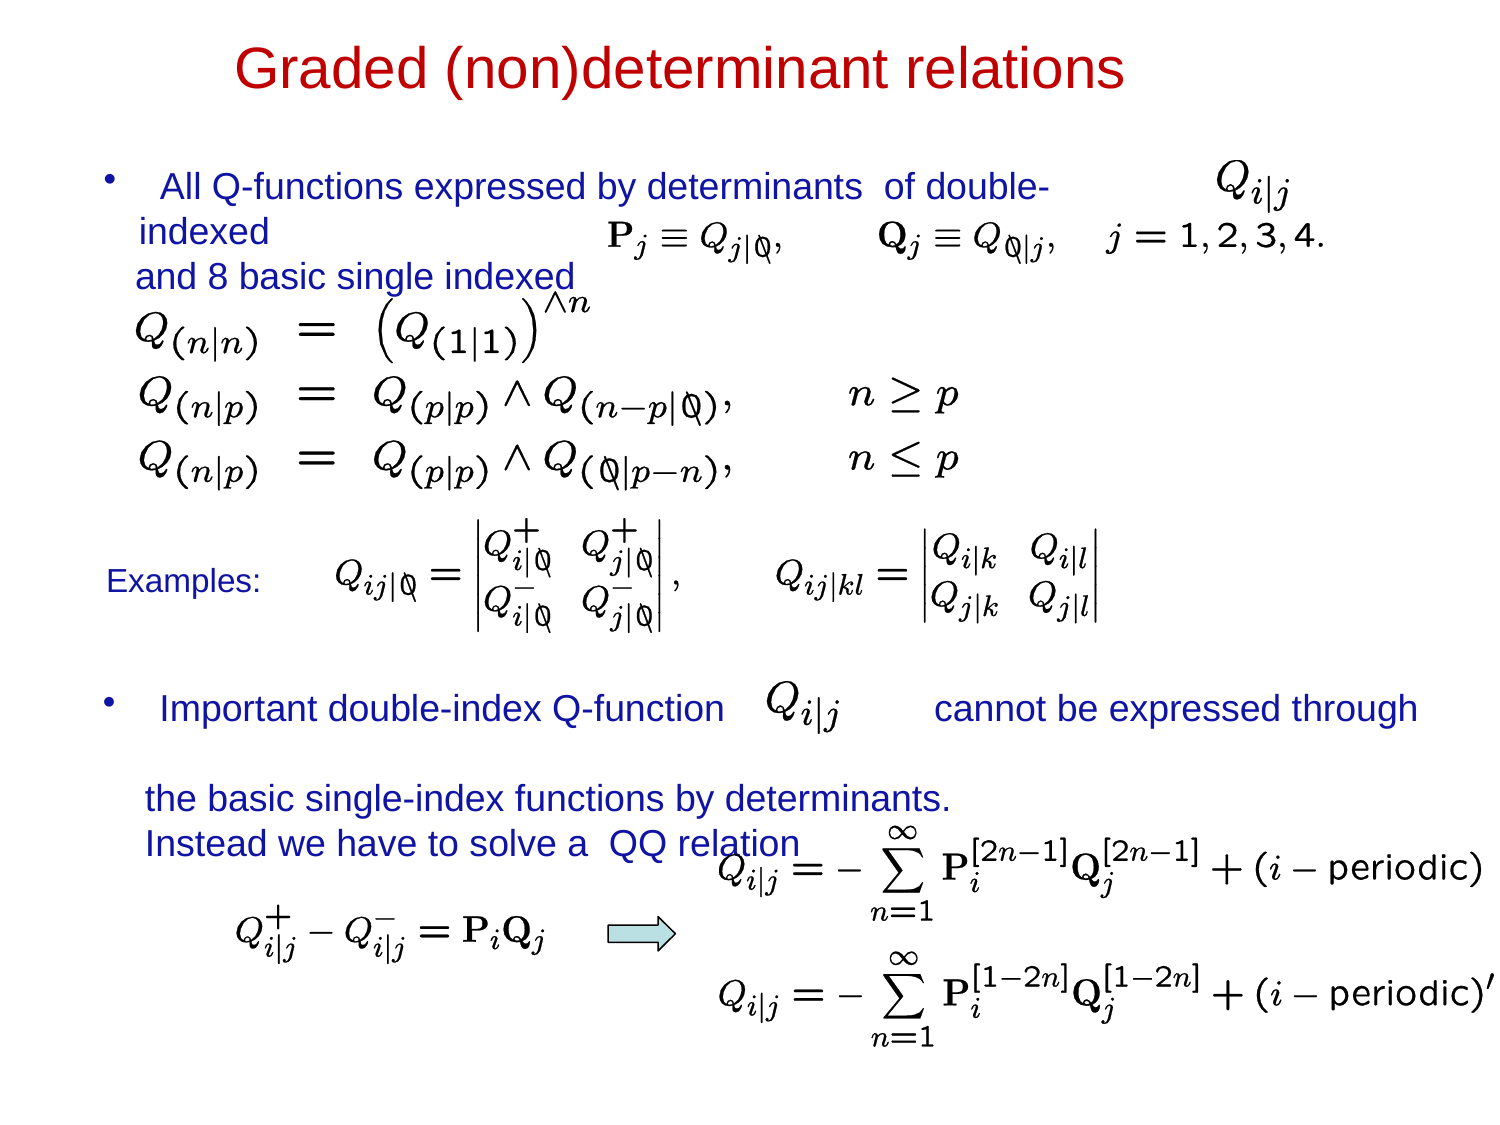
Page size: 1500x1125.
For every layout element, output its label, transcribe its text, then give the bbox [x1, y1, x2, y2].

picture [135, 290, 959, 492]
title Graded (non)determinant relations [5, 7, 1356, 124]
text_box [608, 916, 676, 951]
text_box Examples: [91, 551, 277, 607]
picture [1216, 160, 1290, 213]
text_box Important double-index Q-function cannot be expressed through the basic single-index functions by determinants. Instead we have to solve a QQ relation [88, 676, 1454, 872]
picture [607, 220, 1323, 265]
picture [335, 518, 1097, 634]
picture [766, 681, 840, 734]
picture [718, 824, 1482, 922]
picture [236, 903, 545, 965]
text_box All Q-functions expressed by determinants of double-indexed and 8 basic single indexed [88, 154, 1187, 304]
picture [718, 950, 1495, 1048]
